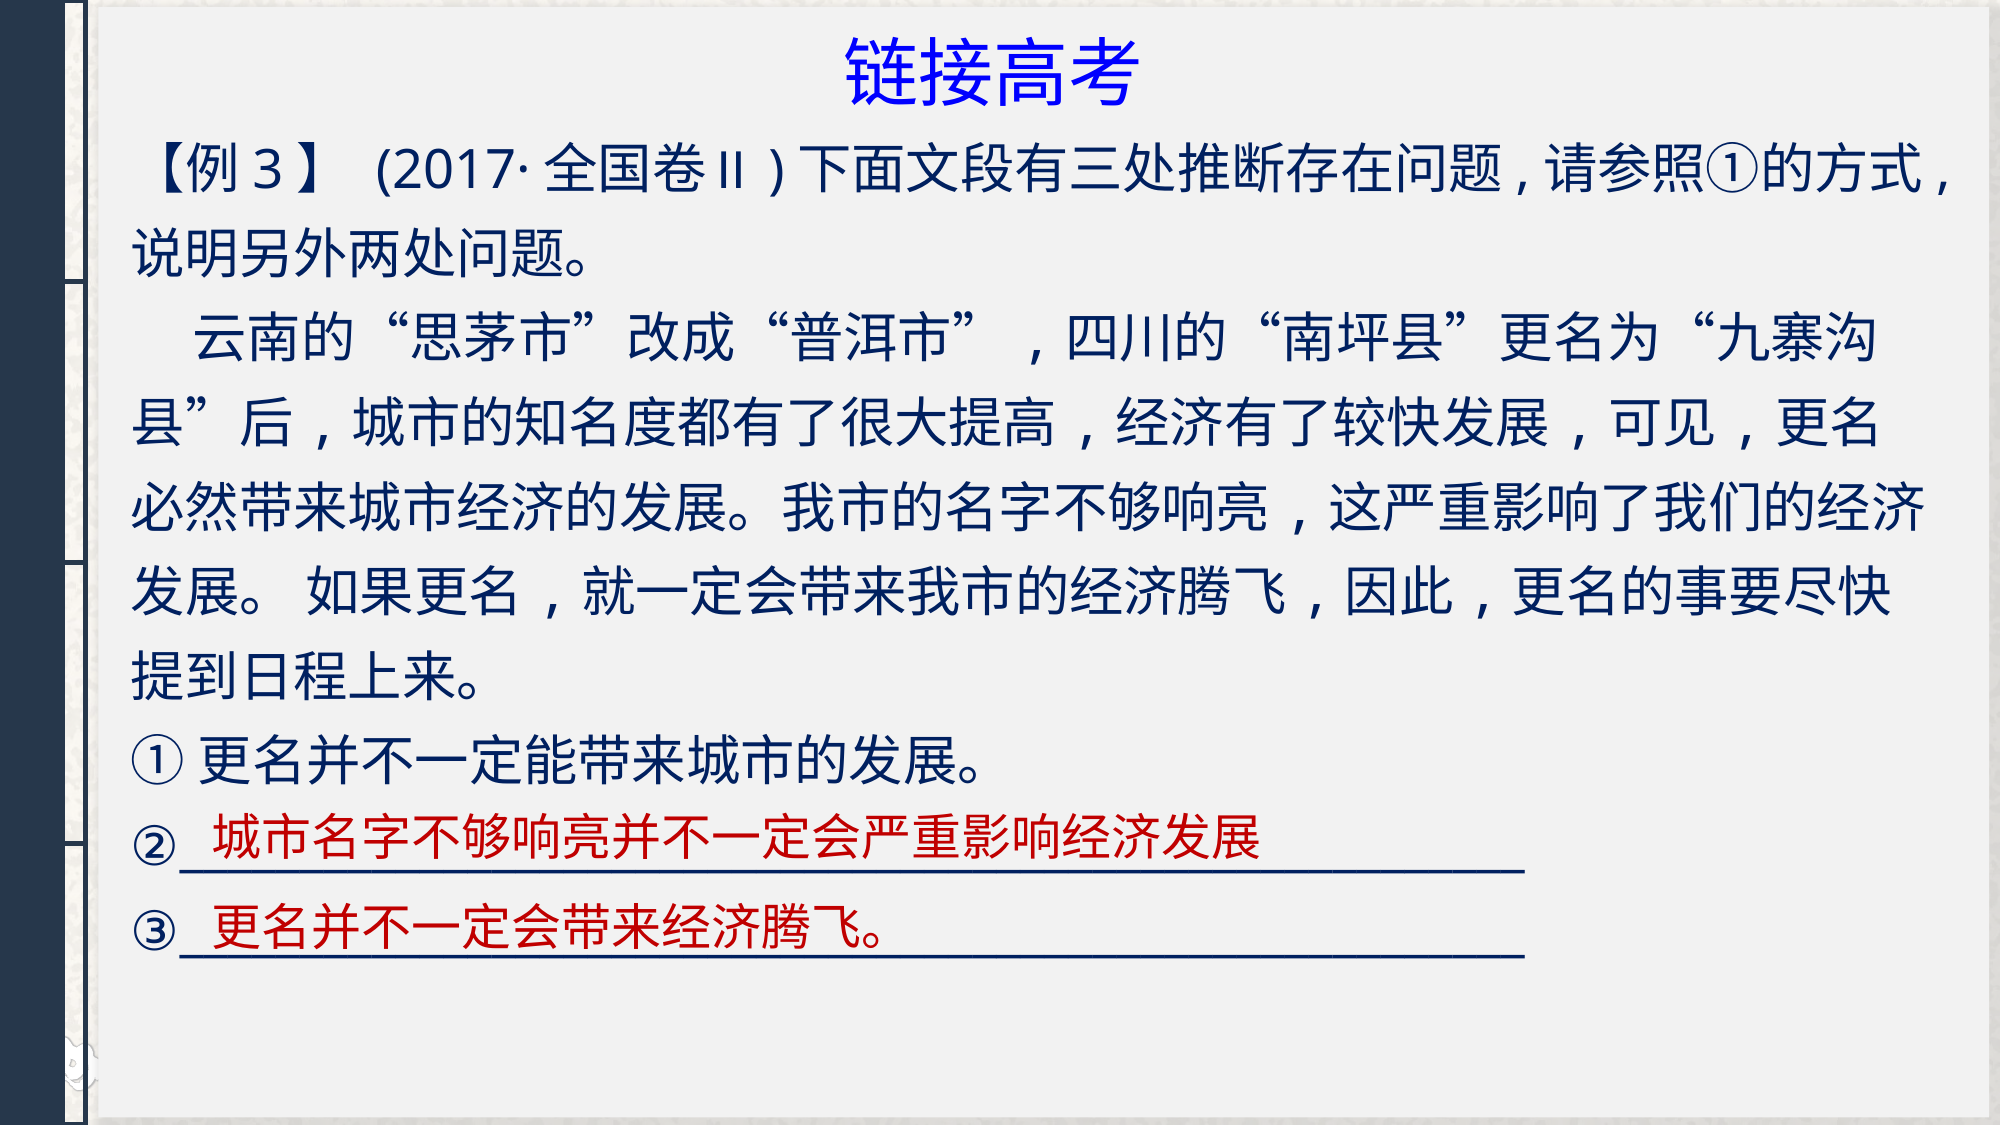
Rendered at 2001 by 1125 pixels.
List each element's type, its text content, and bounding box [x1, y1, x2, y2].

text_box 更名并不一定会带来经济腾飞。 [196, 870, 1862, 964]
text_box 链接高考 [711, 18, 1276, 123]
text_box 【例3】 (2017·全国卷Ⅱ)下面文段有三处推断存在问题,请参照①的方式,说明另外两处问题。 云南的“思茅市”改成“普洱市”,四川的“南坪县”更名为“九寨沟县”后,城市的知名度都有了很大提高,经济有了较快发展,可见,更名必然带来城市经济的发展。我市的名字不够响亮,这严重影响了我们的经济发展。 如果更名,就一定会带来我市的经济腾飞,因此,更名的事要尽快提到日程上来。 ①更名并不一定能带来城市的发展。 ②________________________________________________________ ③________________________________________________________ [115, 107, 1952, 969]
text_box 、 [97, 6, 1990, 1118]
text_box [88, 1044, 92, 1087]
text_box 城市名字不够响亮并不一定会严重影响经济发展 [196, 780, 1862, 870]
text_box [0, 0, 86, 1125]
